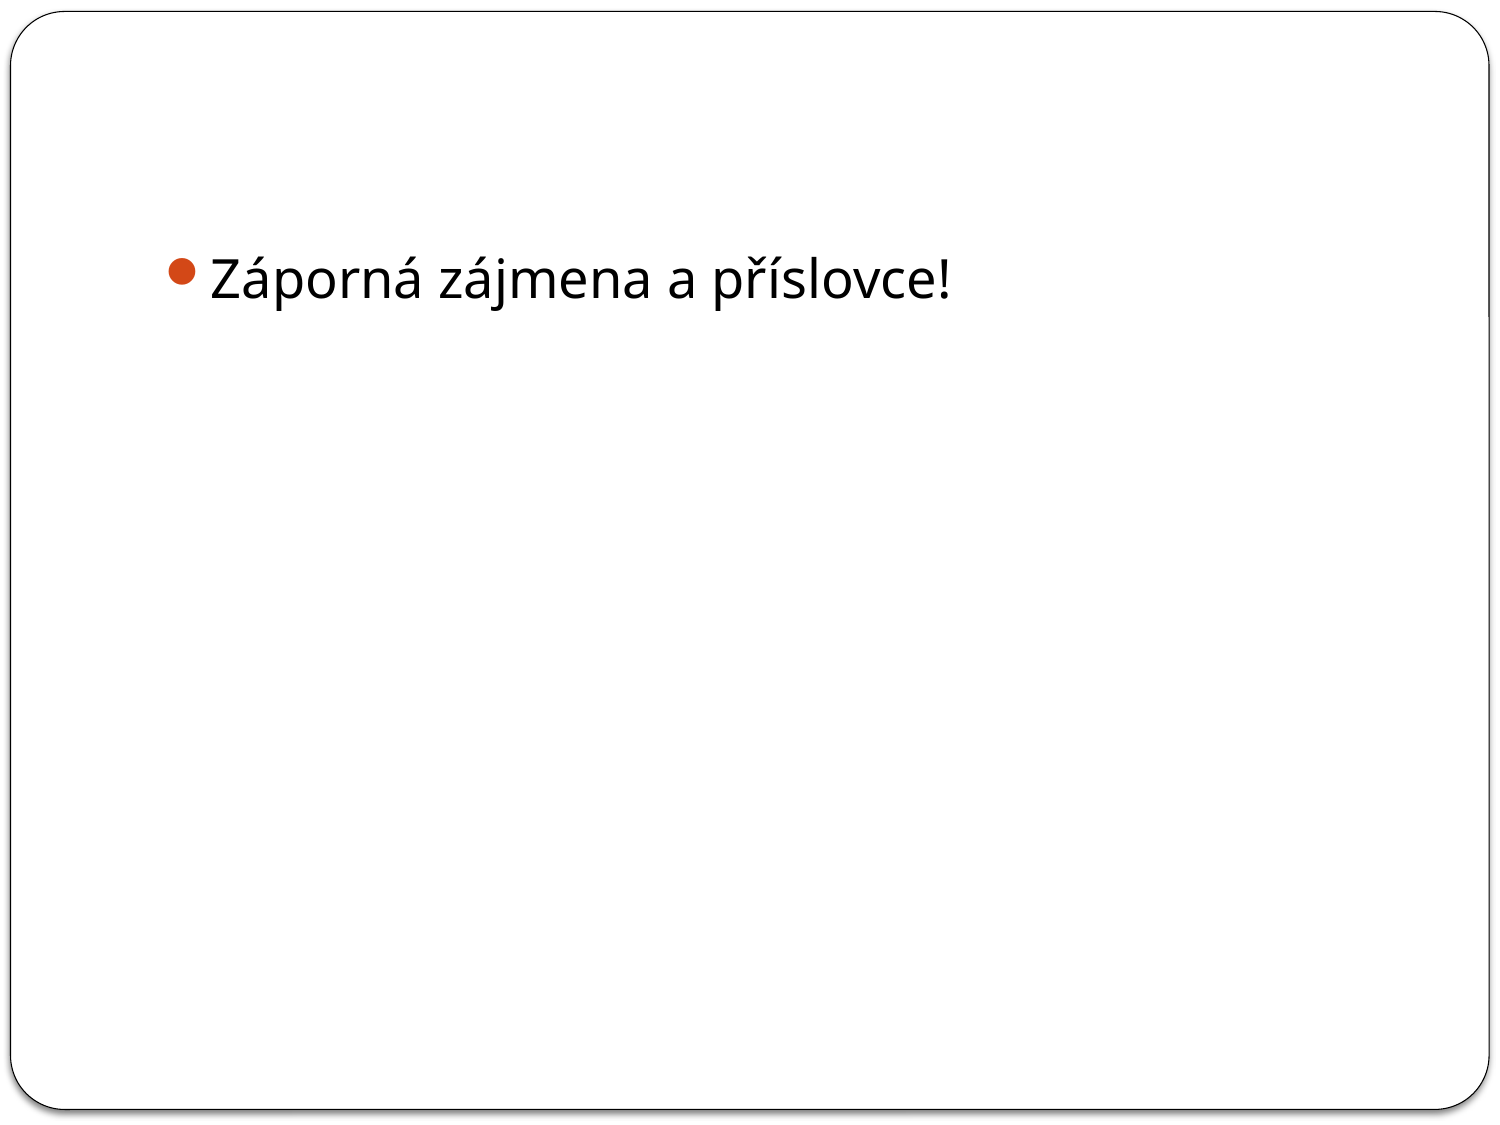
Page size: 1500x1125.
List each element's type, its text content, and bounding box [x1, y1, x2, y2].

list Záporná zájmena a příslovce! [150, 237, 1425, 988]
